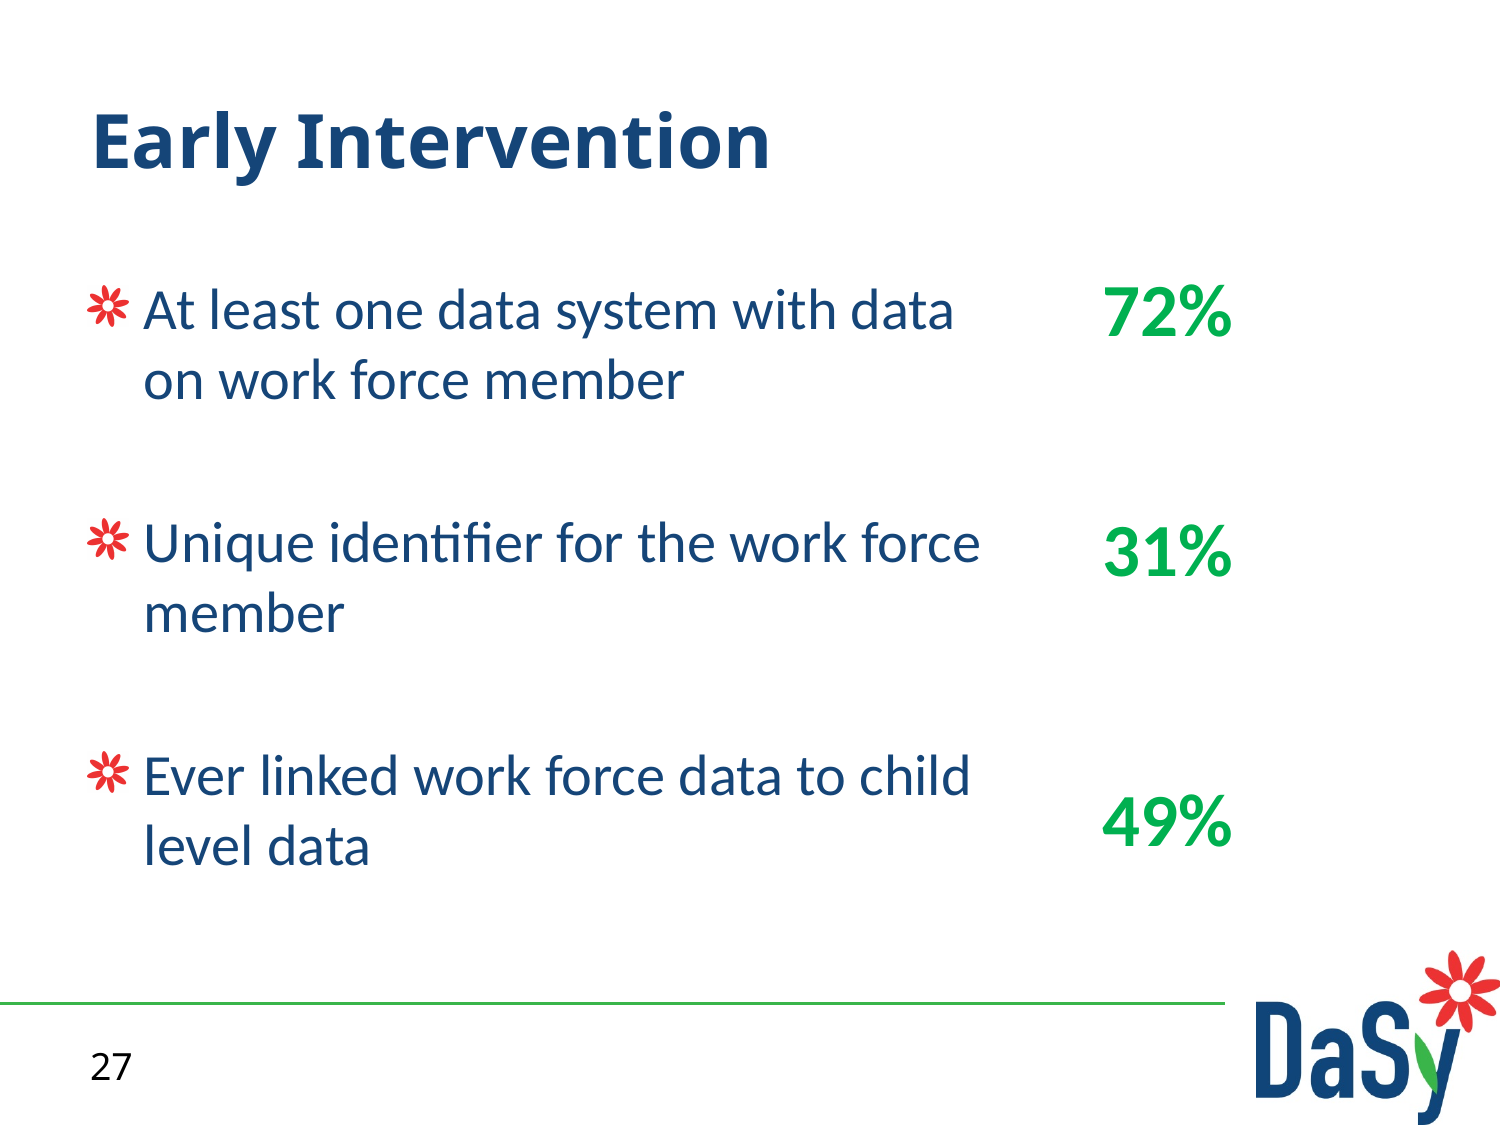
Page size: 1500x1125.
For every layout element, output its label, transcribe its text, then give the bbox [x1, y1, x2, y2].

picture [87, 285, 129, 327]
slide_number 27 [75, 1038, 425, 1098]
title Early Intervention [75, 45, 1425, 233]
picture [87, 518, 129, 560]
picture [1256, 950, 1500, 1125]
list At least one data system with data on work force member Unique identifier for the work force member Ever linked work force data to child level data [72, 263, 1036, 926]
picture [87, 751, 129, 793]
text_box 72% 31% 49% [1087, 226, 1350, 869]
